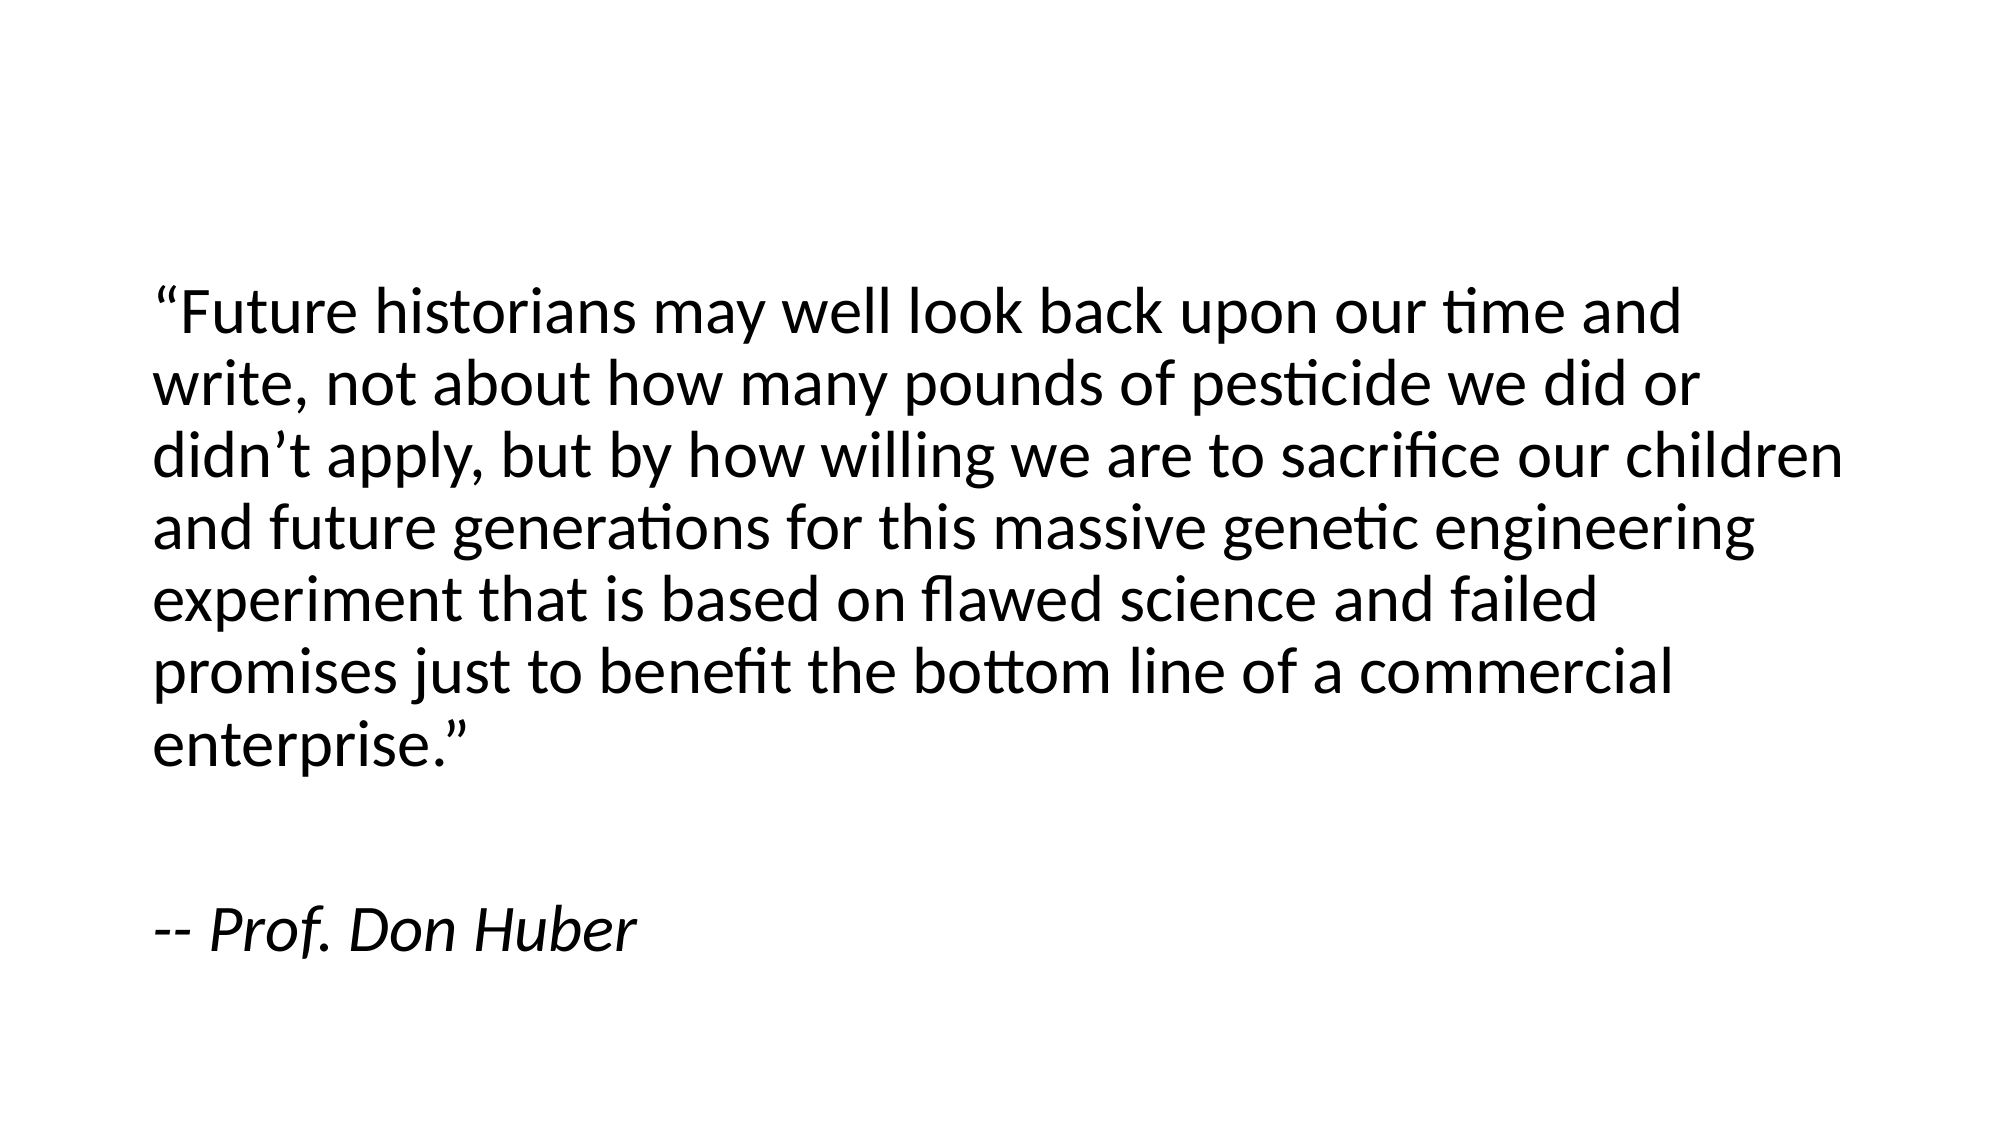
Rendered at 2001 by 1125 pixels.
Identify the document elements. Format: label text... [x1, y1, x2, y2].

list “Future historians may well look back upon our time and write, not about how many pounds of pesticide we did or didn’t apply, but by how willing we are to sacrifice our children and future generations for this massive genetic engineering experiment that is based on flawed science and failed promises just to benefit the bottom line of a commercial enterprise.” -- Prof. Don Huber [137, 268, 1863, 983]
